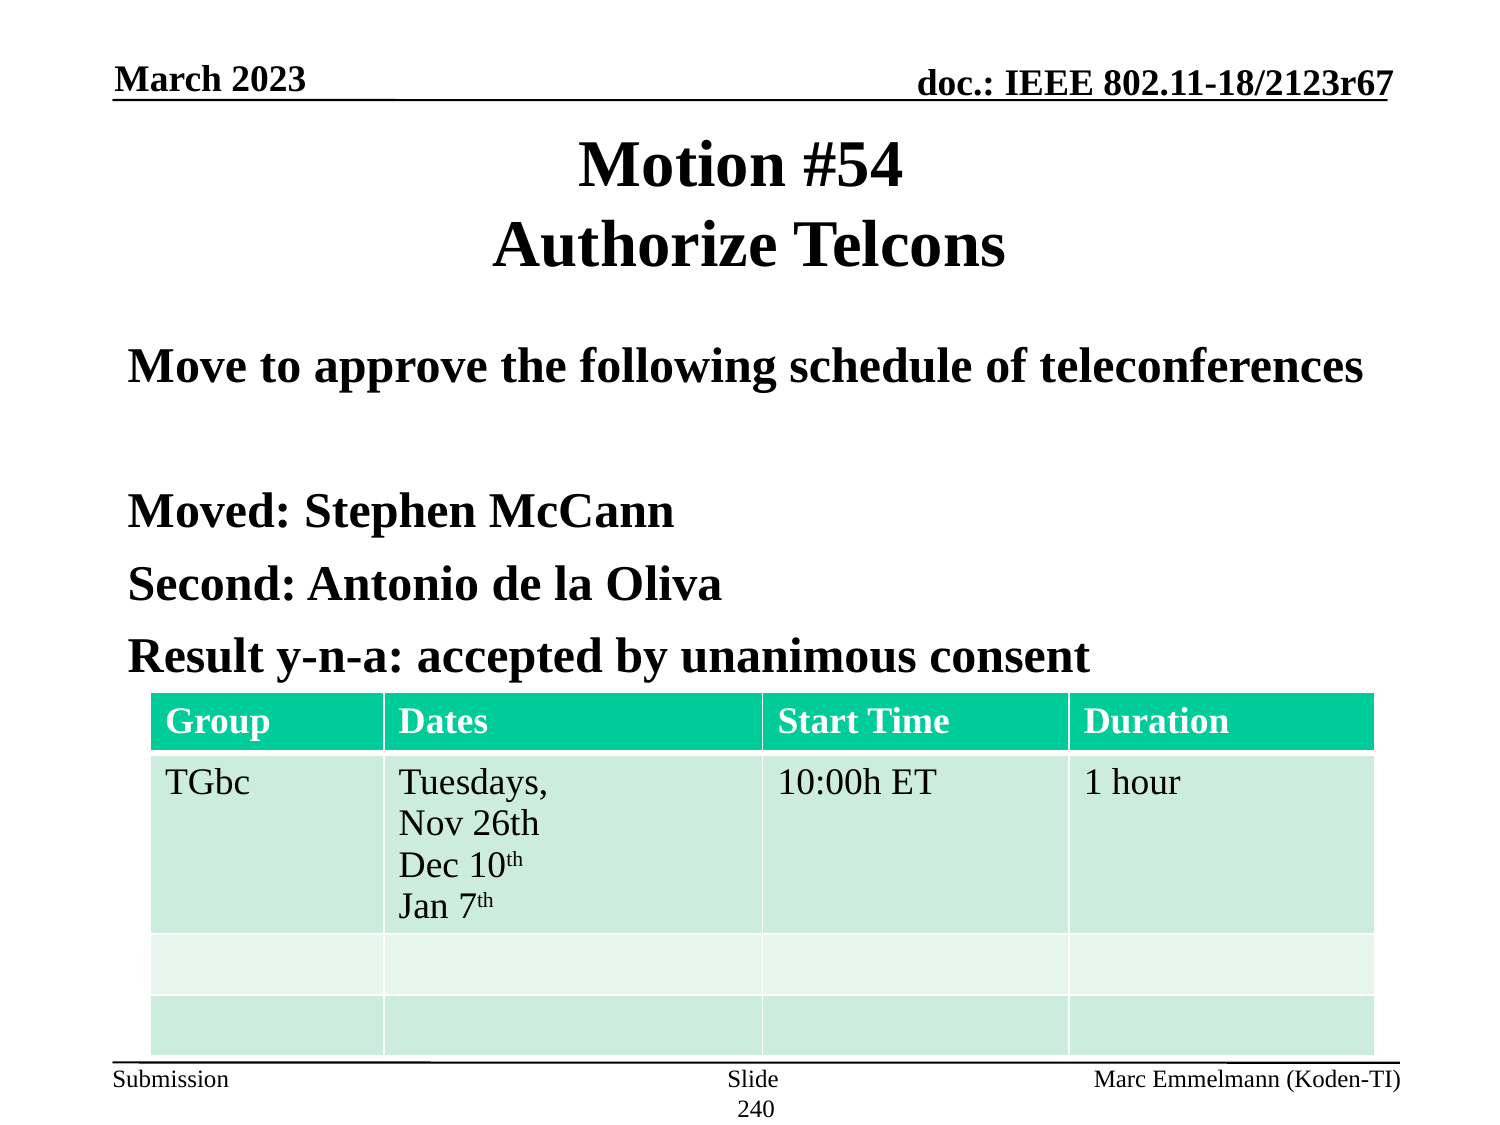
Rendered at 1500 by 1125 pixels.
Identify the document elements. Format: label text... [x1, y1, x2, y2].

table_cell [1070, 996, 1374, 1055]
table_cell [151, 935, 383, 994]
table_cell Tuesdays, Nov 26th Dec 10th Jan 7th [385, 756, 762, 933]
table_header Group [151, 693, 383, 750]
table_cell [385, 935, 762, 994]
table_cell [1070, 935, 1374, 994]
table_header Duration [1070, 693, 1374, 750]
slide_number Slide 240 [712, 1061, 800, 1123]
footer Marc Emmelmann (Koden-TI) [878, 1061, 1402, 1093]
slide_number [114, 54, 423, 100]
list Move to approve the following schedule of teleconferences Moved: Stephen McCann Second: Antonio de la Oliva Result y-n-a: accepted by unanimous consent [112, 324, 1388, 626]
table_header Dates [385, 693, 762, 750]
table_cell [385, 996, 762, 1055]
table_cell [151, 996, 383, 1055]
table_cell [763, 996, 1068, 1055]
title Motion #54 Authorize Telcons [112, 112, 1388, 288]
table_cell [763, 935, 1068, 994]
table_cell TGbc [151, 756, 383, 933]
table_header Start Time [763, 693, 1068, 750]
table_cell 1 hour [1070, 756, 1374, 933]
table_cell 10:00h ET [763, 756, 1068, 933]
